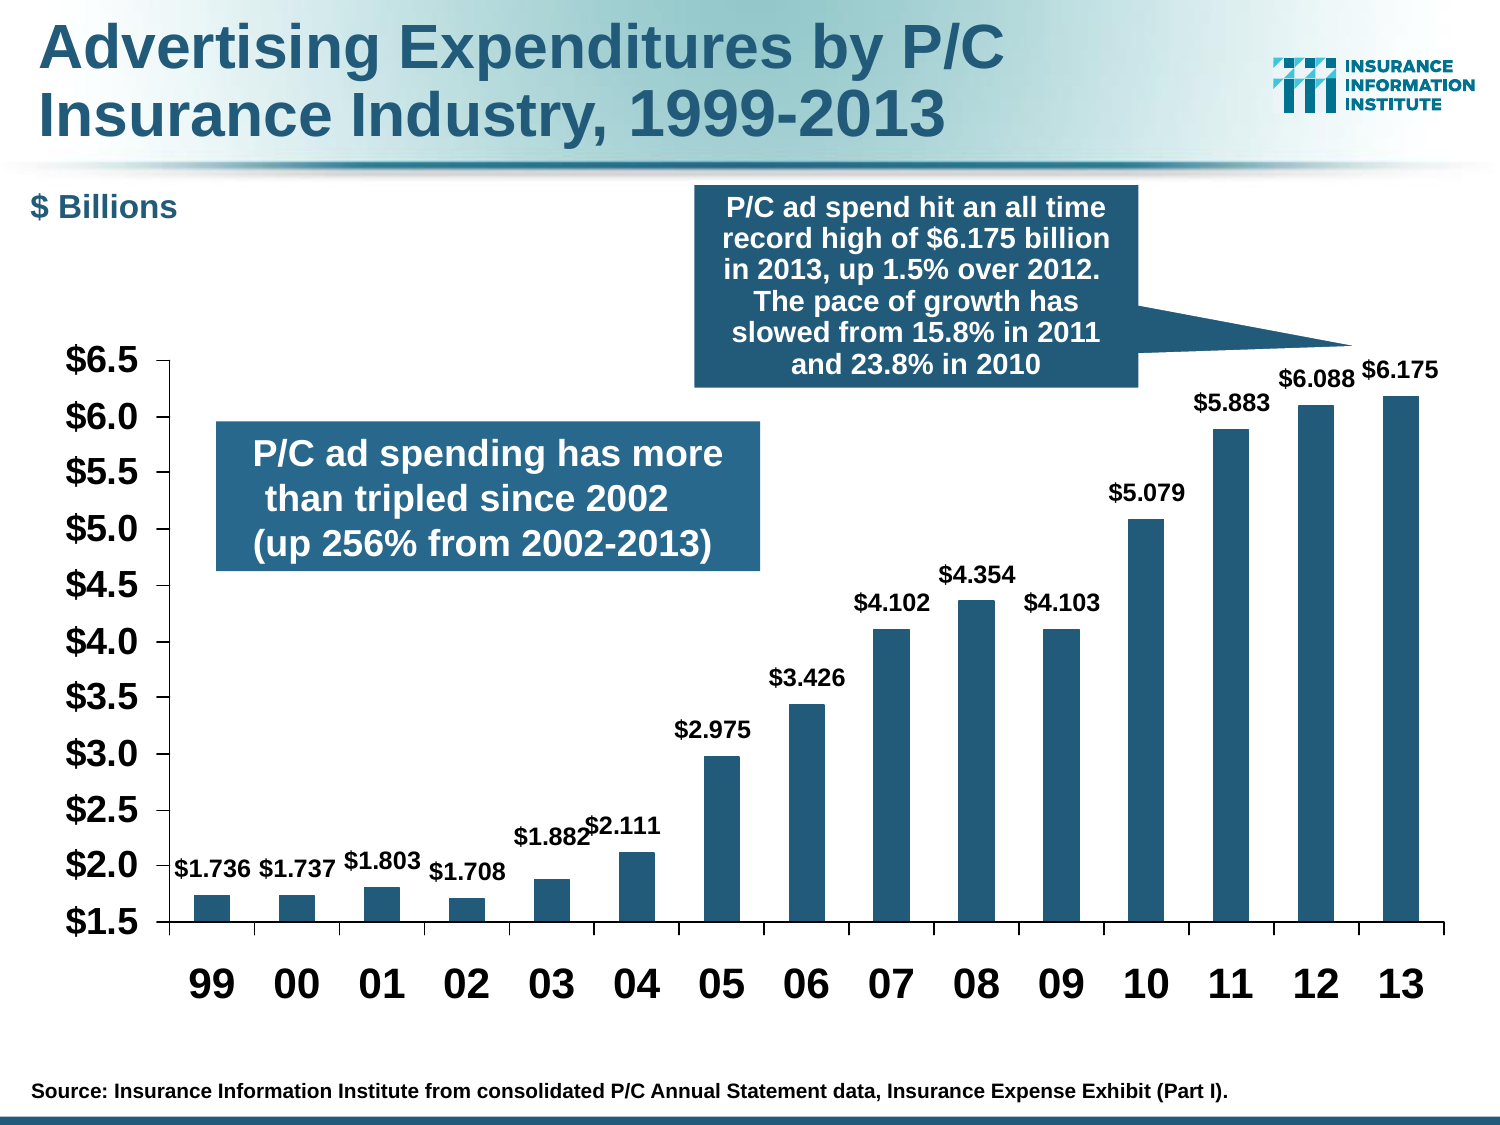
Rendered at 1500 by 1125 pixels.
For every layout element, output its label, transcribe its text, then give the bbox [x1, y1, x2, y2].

text_box P/C ad spend hit an all time record high of $6.175 billion in 2013, up 1.5% over 2012. The pace of growth has slowed from 15.8% in 2011 and 23.8% in 2010 [692, 182, 1141, 239]
picture [0, 0, 1500, 189]
text_box $ Billions [30, 189, 199, 226]
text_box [27, 240, 1452, 1031]
text_box Source: Insurance Information Institute from consolidated P/C Annual Statement data, Insurance Expense Exhibit (Part I). [16, 1045, 1244, 1111]
title Advertising Expenditures by P/C Insurance Industry, 1999-2013 [30, 28, 1302, 135]
